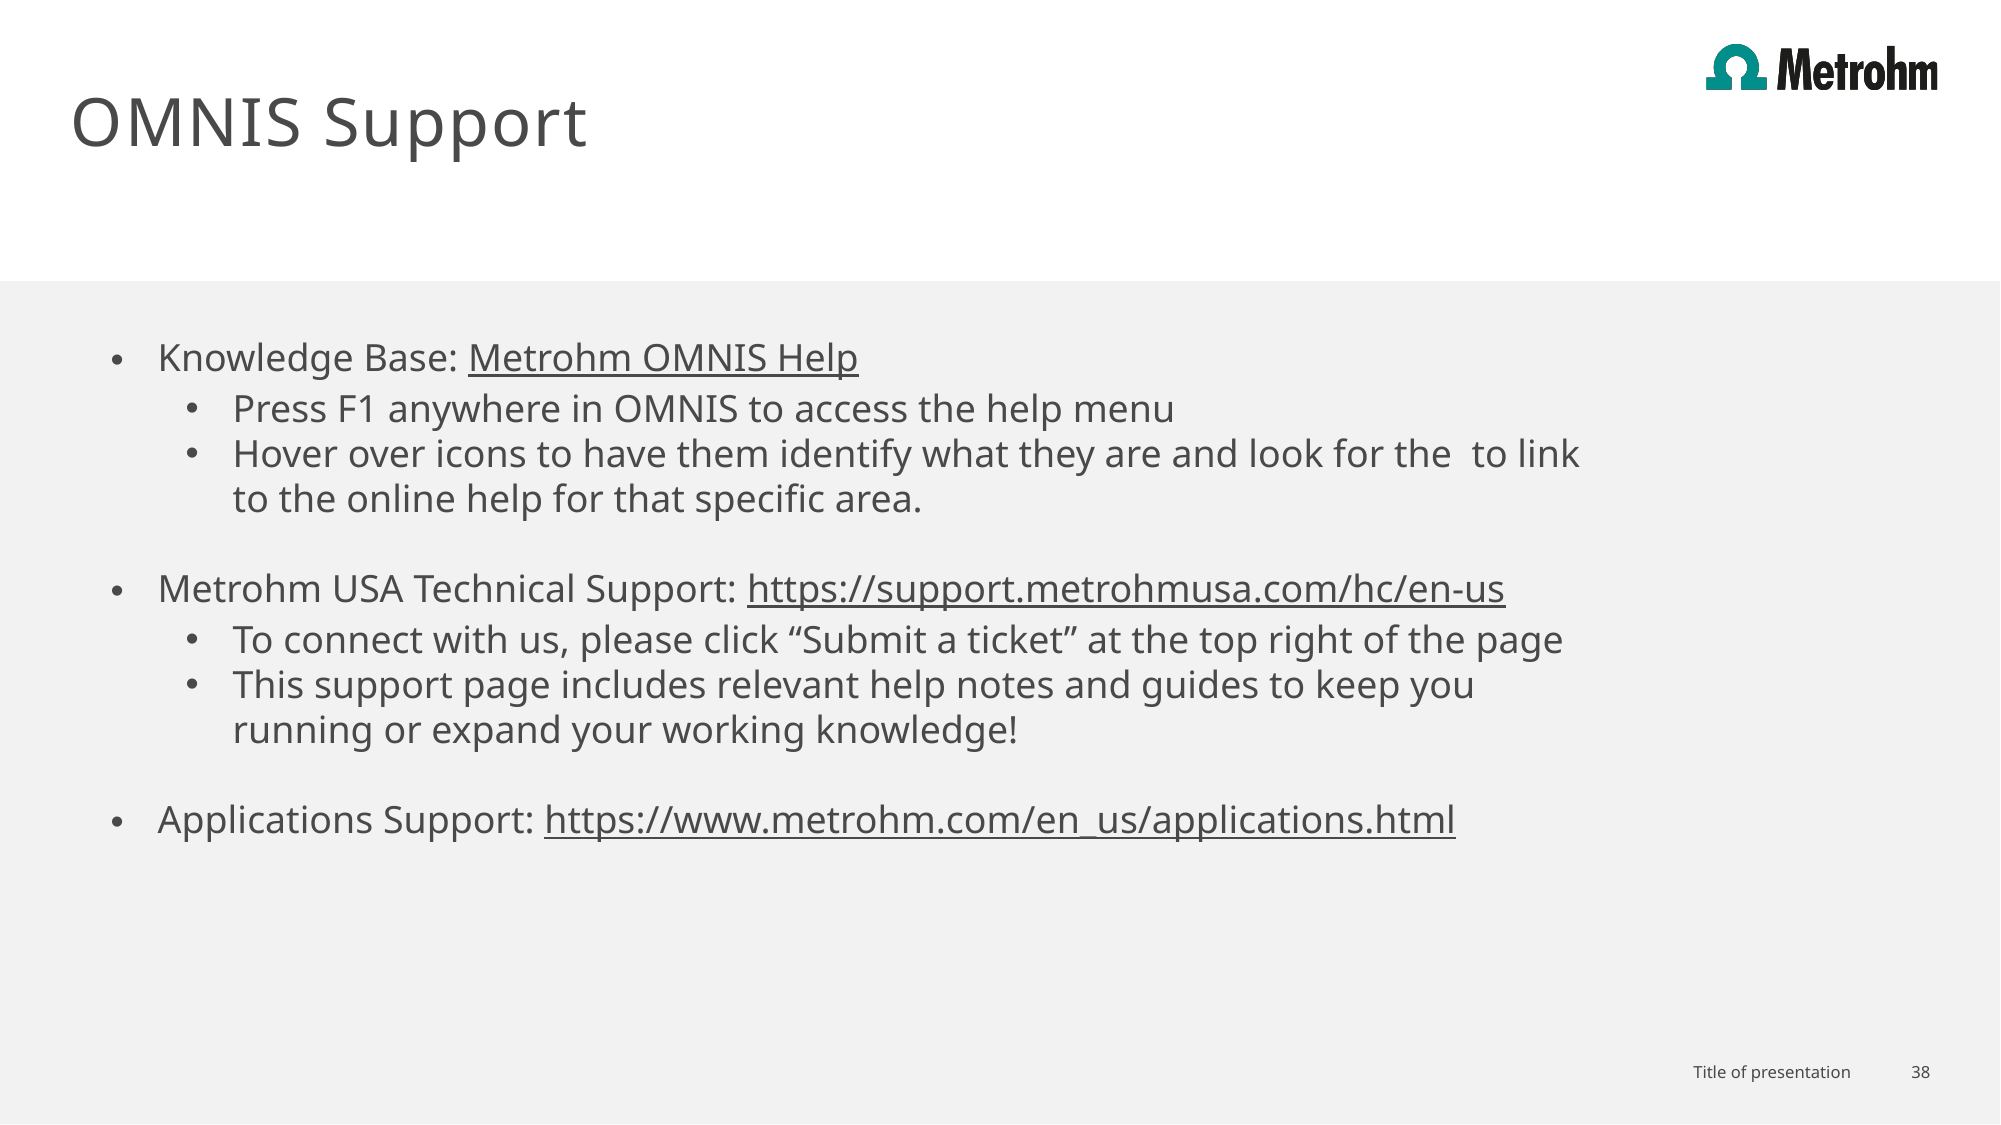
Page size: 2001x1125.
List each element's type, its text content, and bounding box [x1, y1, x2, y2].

footer Title of presentation [999, 1062, 1852, 1084]
slide_number 38 [1911, 1062, 1984, 1084]
text_box Knowledge Base: Metrohm OMNIS Help Press F1 anywhere in OMNIS to access the help menu Hover over icons to have them identify what they are and look for the to link to the online help for that specific area. Metrohm USA Technical Support: https://support.metrohmusa.com/hc/en-us To connect with us, please click “Submit a ticket” at the top right of the page This support page includes relevant help notes and guides to keep you running or expand your working knowledge! Applications Support: https://www.metrohm.com/en_us/applications.html [110, 333, 1618, 937]
title OMNIS Support [0, 0, 2000, 282]
